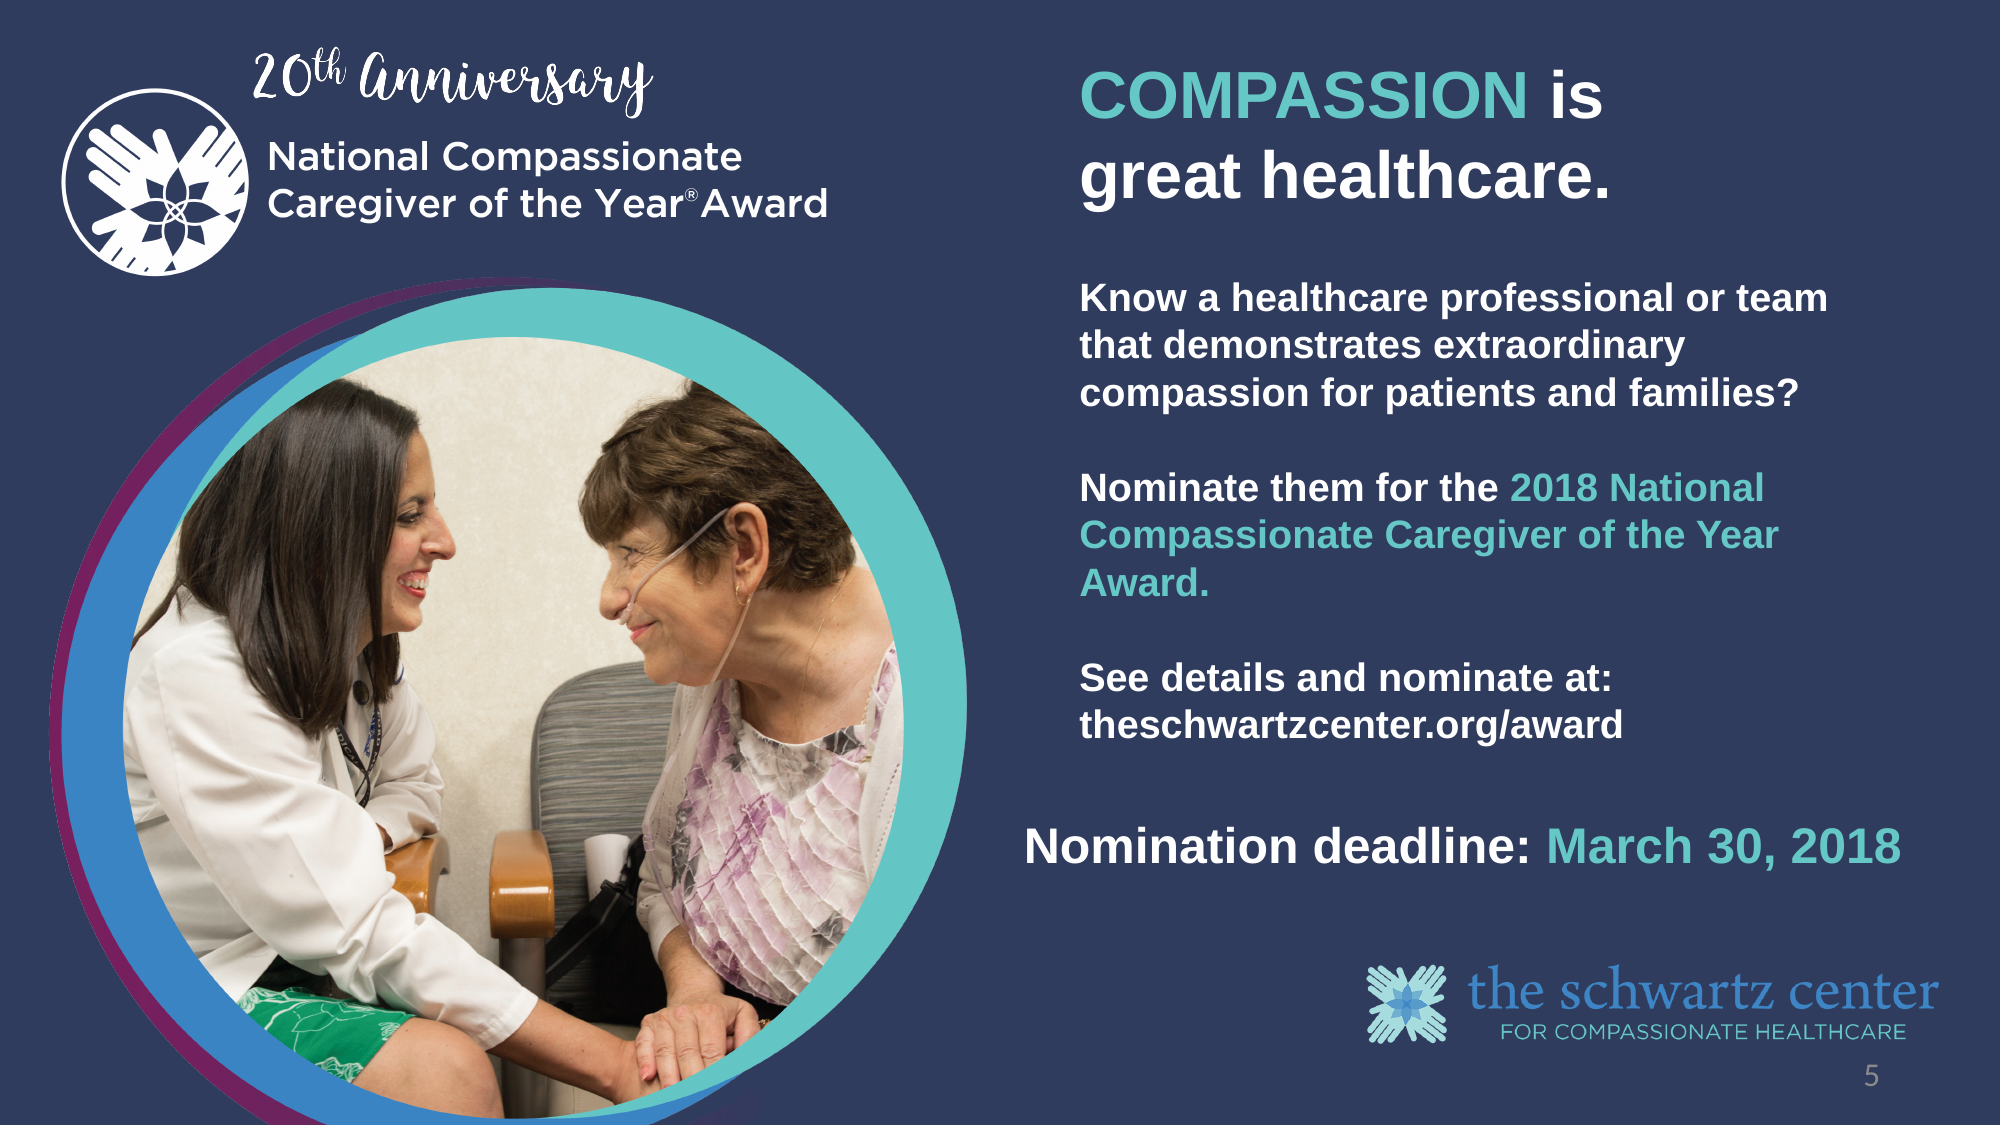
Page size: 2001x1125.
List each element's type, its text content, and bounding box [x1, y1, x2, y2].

picture [35, 41, 972, 1125]
picture [1366, 964, 1940, 1044]
slide_number 5 [1828, 1052, 1900, 1103]
text_box Nomination deadline: March 30, 2018 [1003, 803, 1995, 884]
text_box COMPASSION is great healthcare. Know a healthcare professional or team that demonstrates extraordinary compassion for patients and families? Nominate them for the 2018 National Compassionate Caregiver of the Year Award. See details and nominate at: theschwartzcenter.org/award [1059, 41, 1939, 757]
